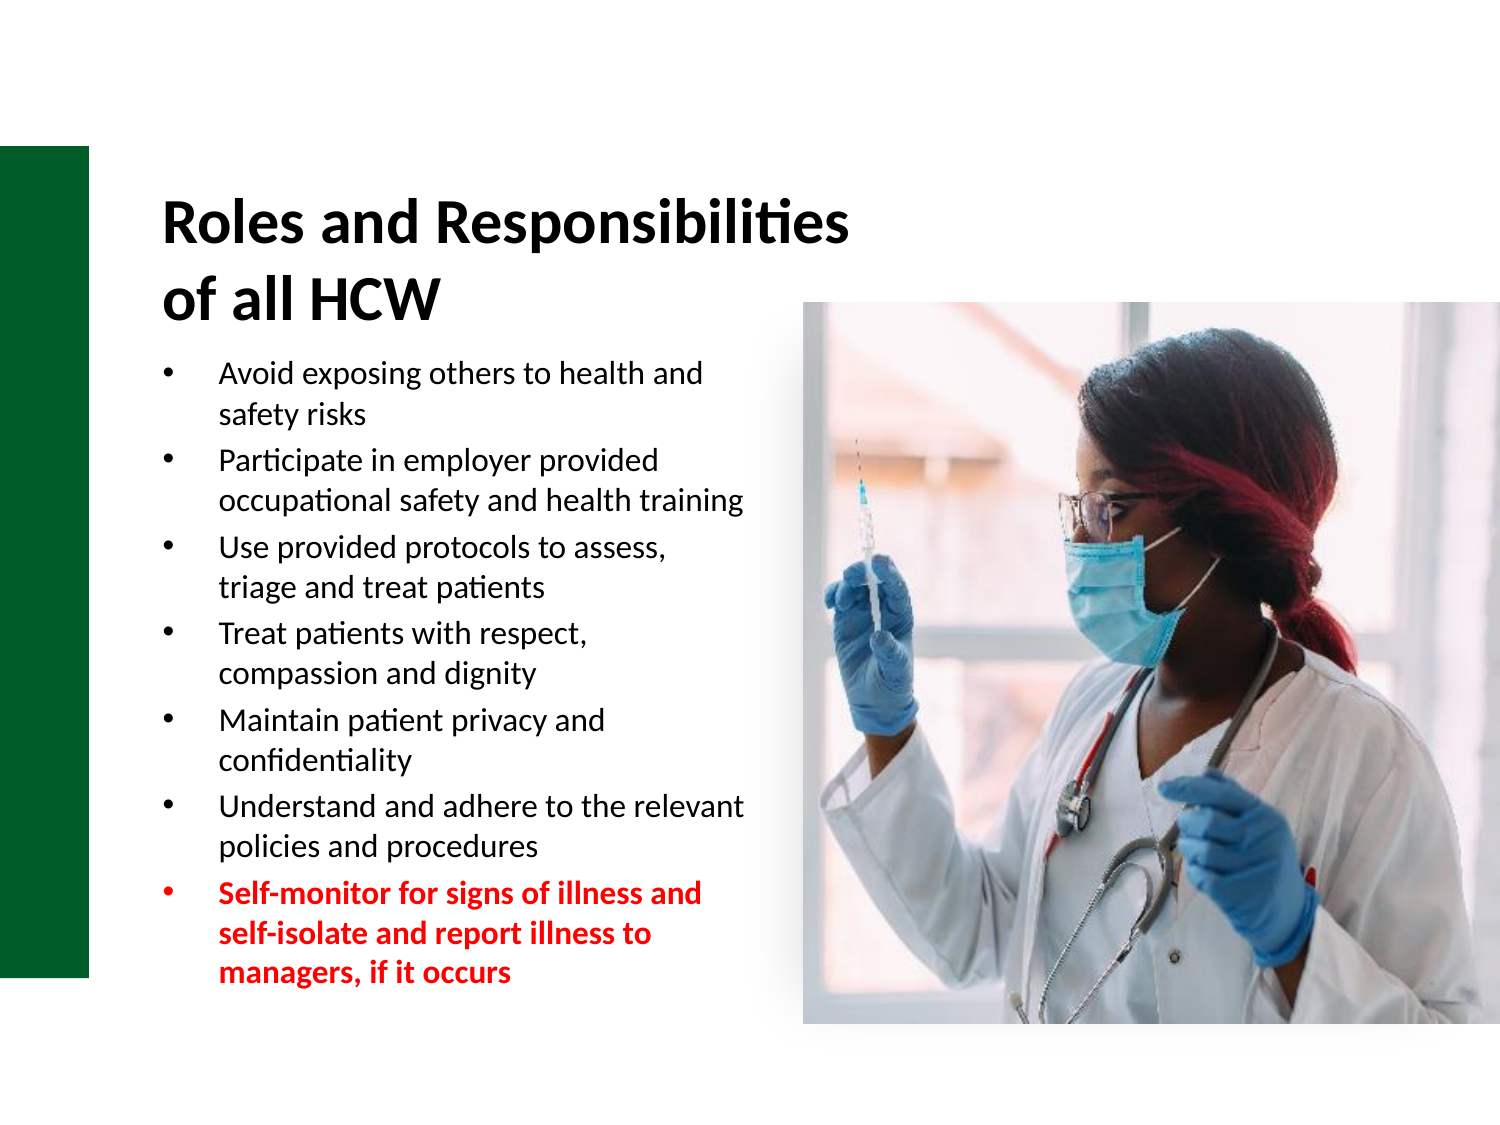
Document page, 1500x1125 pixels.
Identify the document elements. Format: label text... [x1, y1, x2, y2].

title Roles and Responsibilities of all HCW [147, 146, 916, 368]
text_box [0, 144, 91, 980]
text_box [0, 0, 1500, 1125]
list Avoid exposing others to health and safety risks Participate in employer provided occupational safety and health training Use provided protocols to assess, triage and treat patients Treat patients with respect, compassion and dignity Maintain patient privacy and confidentiality Understand and adhere to the relevant policies and procedures Self-monitor for signs of illness and self-isolate and report illness to managers, if it occurs [147, 344, 762, 1022]
picture [803, 302, 1500, 1024]
